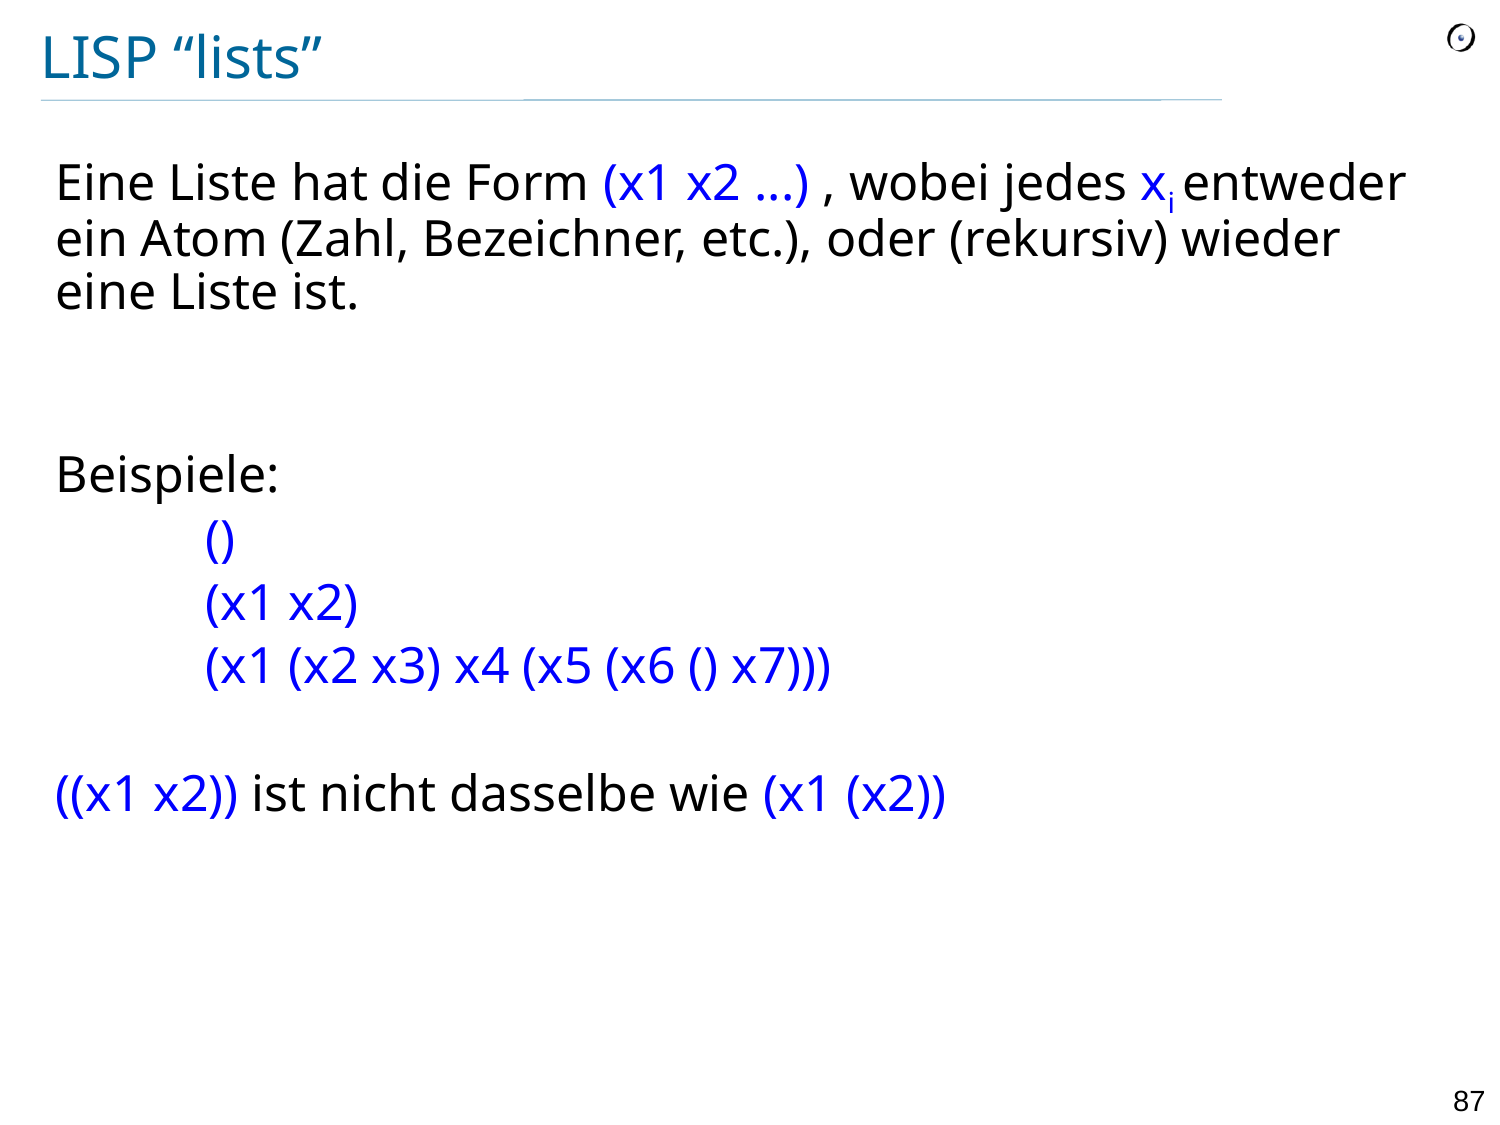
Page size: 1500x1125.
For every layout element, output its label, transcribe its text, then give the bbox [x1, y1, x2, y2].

list Eine Liste hat die Form (x1 x2 ...) , wobei jedes xi entweder ein Atom (Zahl, Bezeichner, etc.), oder (rekursiv) wieder eine Liste ist. Beispiele: () (x1 x2) (x1 (x2 x3) x4 (x5 (x6 () x7))) ((x1 x2)) ist nicht dasselbe wie (x1 (x2)) [40, 143, 1451, 1071]
title LISP “lists” [40, 18, 1344, 91]
picture [1446, 20, 1476, 53]
